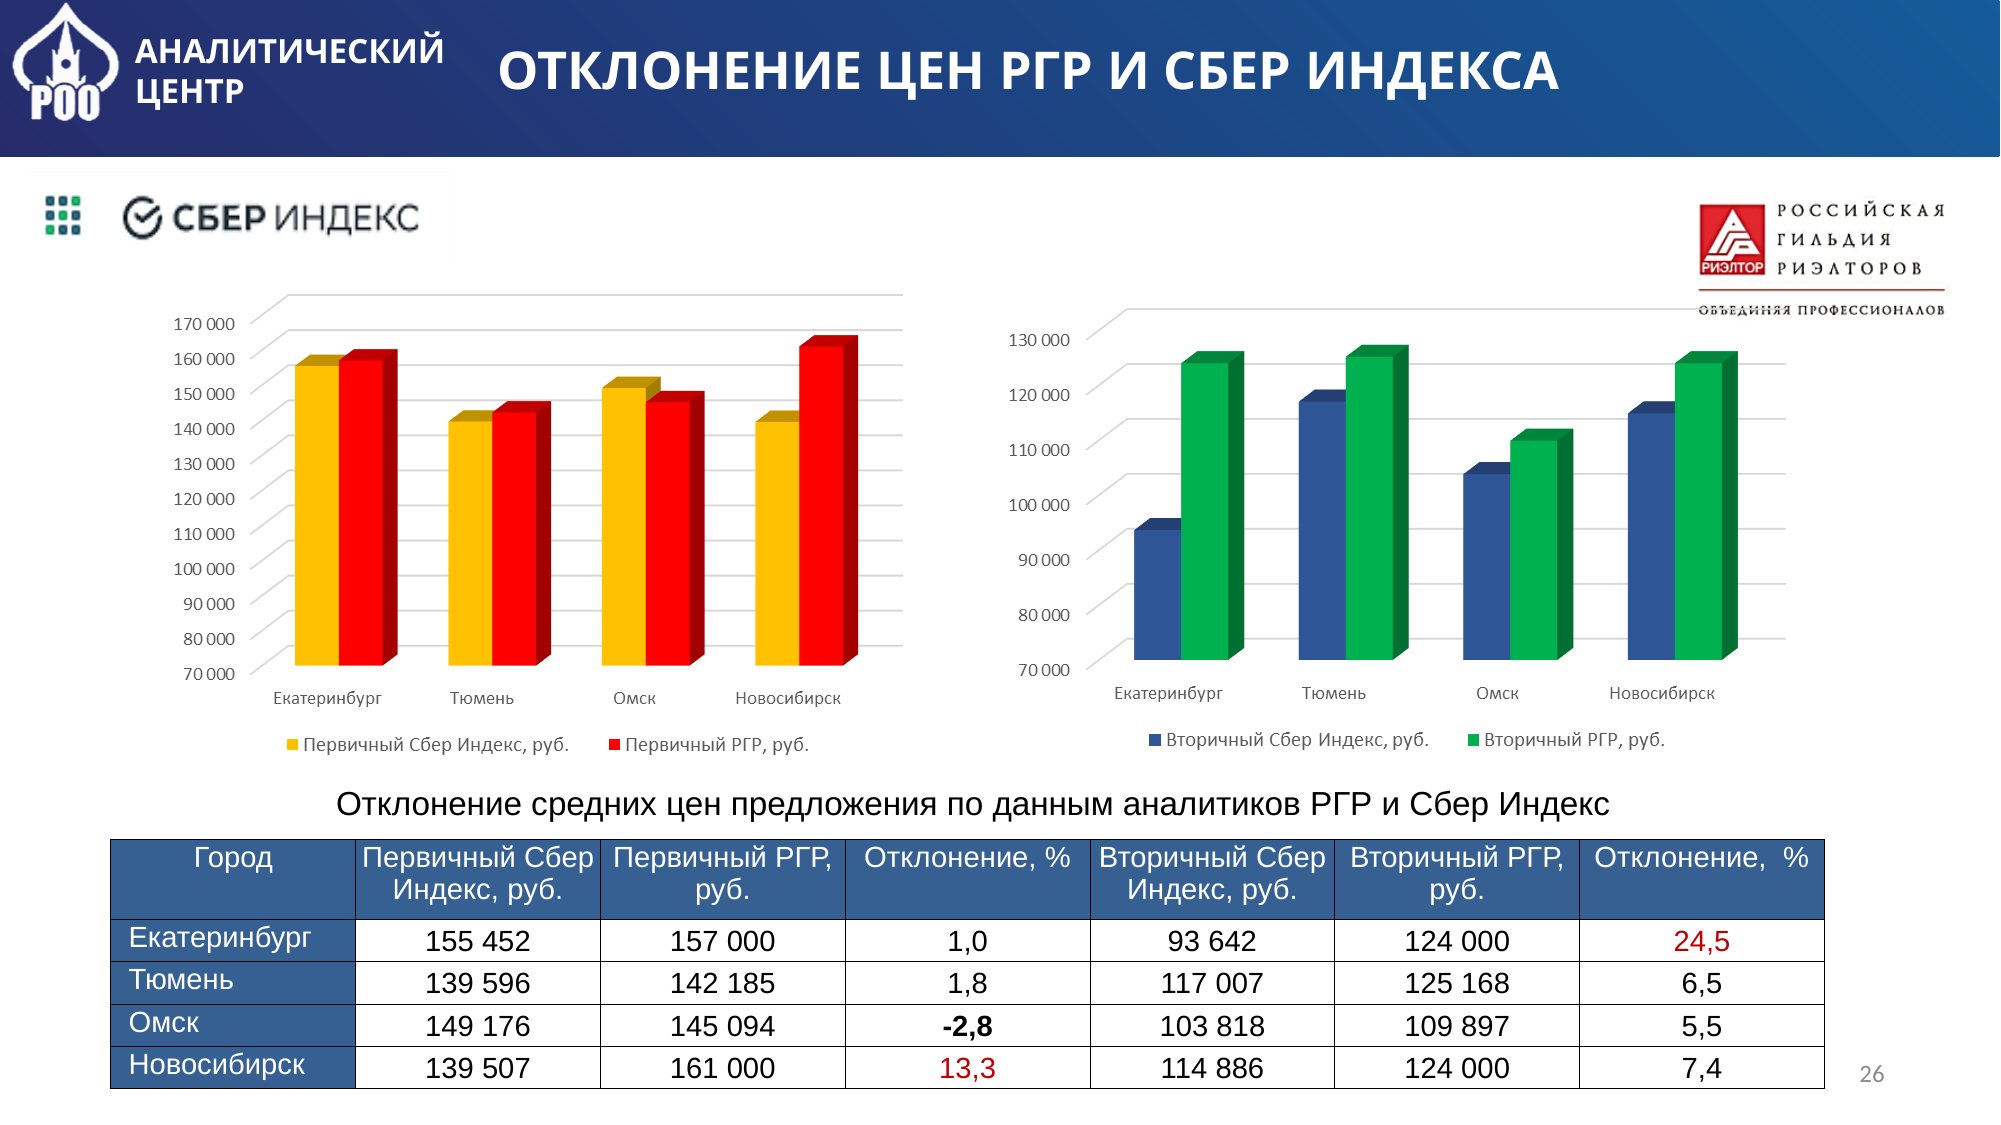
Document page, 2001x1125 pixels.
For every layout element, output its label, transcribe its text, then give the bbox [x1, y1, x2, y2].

table_cell 124 000 [1335, 1047, 1433, 1088]
table_cell 24,5 [1580, 920, 1824, 961]
table_cell 109 897 [1335, 1005, 1579, 1046]
table_cell 161 000 [601, 1047, 845, 1088]
table_cell Екатеринбург [111, 920, 355, 961]
text_box [465, 0, 2000, 157]
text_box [137, 257, 950, 785]
table_cell 117 007 [1091, 962, 1334, 1004]
picture [27, 168, 453, 269]
table_header Первичный РГР, руб. [601, 840, 845, 919]
table_cell 139 596 [356, 962, 600, 1004]
table_cell 157 000 [601, 920, 845, 961]
table_cell 1,8 [846, 962, 1090, 1004]
table_cell Омск [111, 1005, 355, 1046]
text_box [967, 271, 1839, 780]
table_cell 93 642 [1091, 920, 1334, 961]
table_cell 124 000 [1335, 920, 1579, 961]
table_cell -2,8 [846, 1005, 1090, 1046]
table_cell 114 886 [1091, 1047, 1334, 1088]
text_box Отклонение средних цен предложения по данным аналитиков РГР и Сбер Индекс [145, 775, 1812, 830]
table_cell 145 094 [601, 1005, 845, 1046]
table_cell 103 818 [1091, 1005, 1334, 1046]
table_cell 125 168 [1335, 962, 1579, 1004]
table_cell 1,0 [846, 920, 1090, 961]
table_cell 13,3 [846, 1047, 1090, 1088]
table_cell Новосибирск [111, 1047, 355, 1088]
table_cell Тюмень [111, 962, 355, 1004]
table_cell 139 507 [356, 1047, 600, 1088]
table_cell 155 452 [356, 920, 600, 961]
table_header Отклонение, % [1580, 840, 1824, 919]
table_cell 142 185 [601, 962, 845, 1004]
table_header Город [111, 840, 355, 919]
table_cell 6,5 [1580, 962, 1824, 1004]
table_header Первичный Сбер Индекс, руб. [356, 840, 600, 919]
text_box ОТКЛОНЕНИЕ ЦЕН РГР И СБЕР ИНДЕКСА [469, 30, 1667, 108]
picture [1671, 156, 1977, 324]
table_cell 5,5 [1580, 1005, 1824, 1042]
table_cell 149 176 [356, 1005, 600, 1046]
slide_number 26 [1433, 1042, 1900, 1103]
table_header Вторичный Сбер Индекс, руб. [1091, 840, 1334, 919]
table_header Вторичный РГР, руб. [1335, 840, 1579, 919]
table_header Отклонение, % [846, 840, 1090, 919]
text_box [0, 0, 464, 149]
